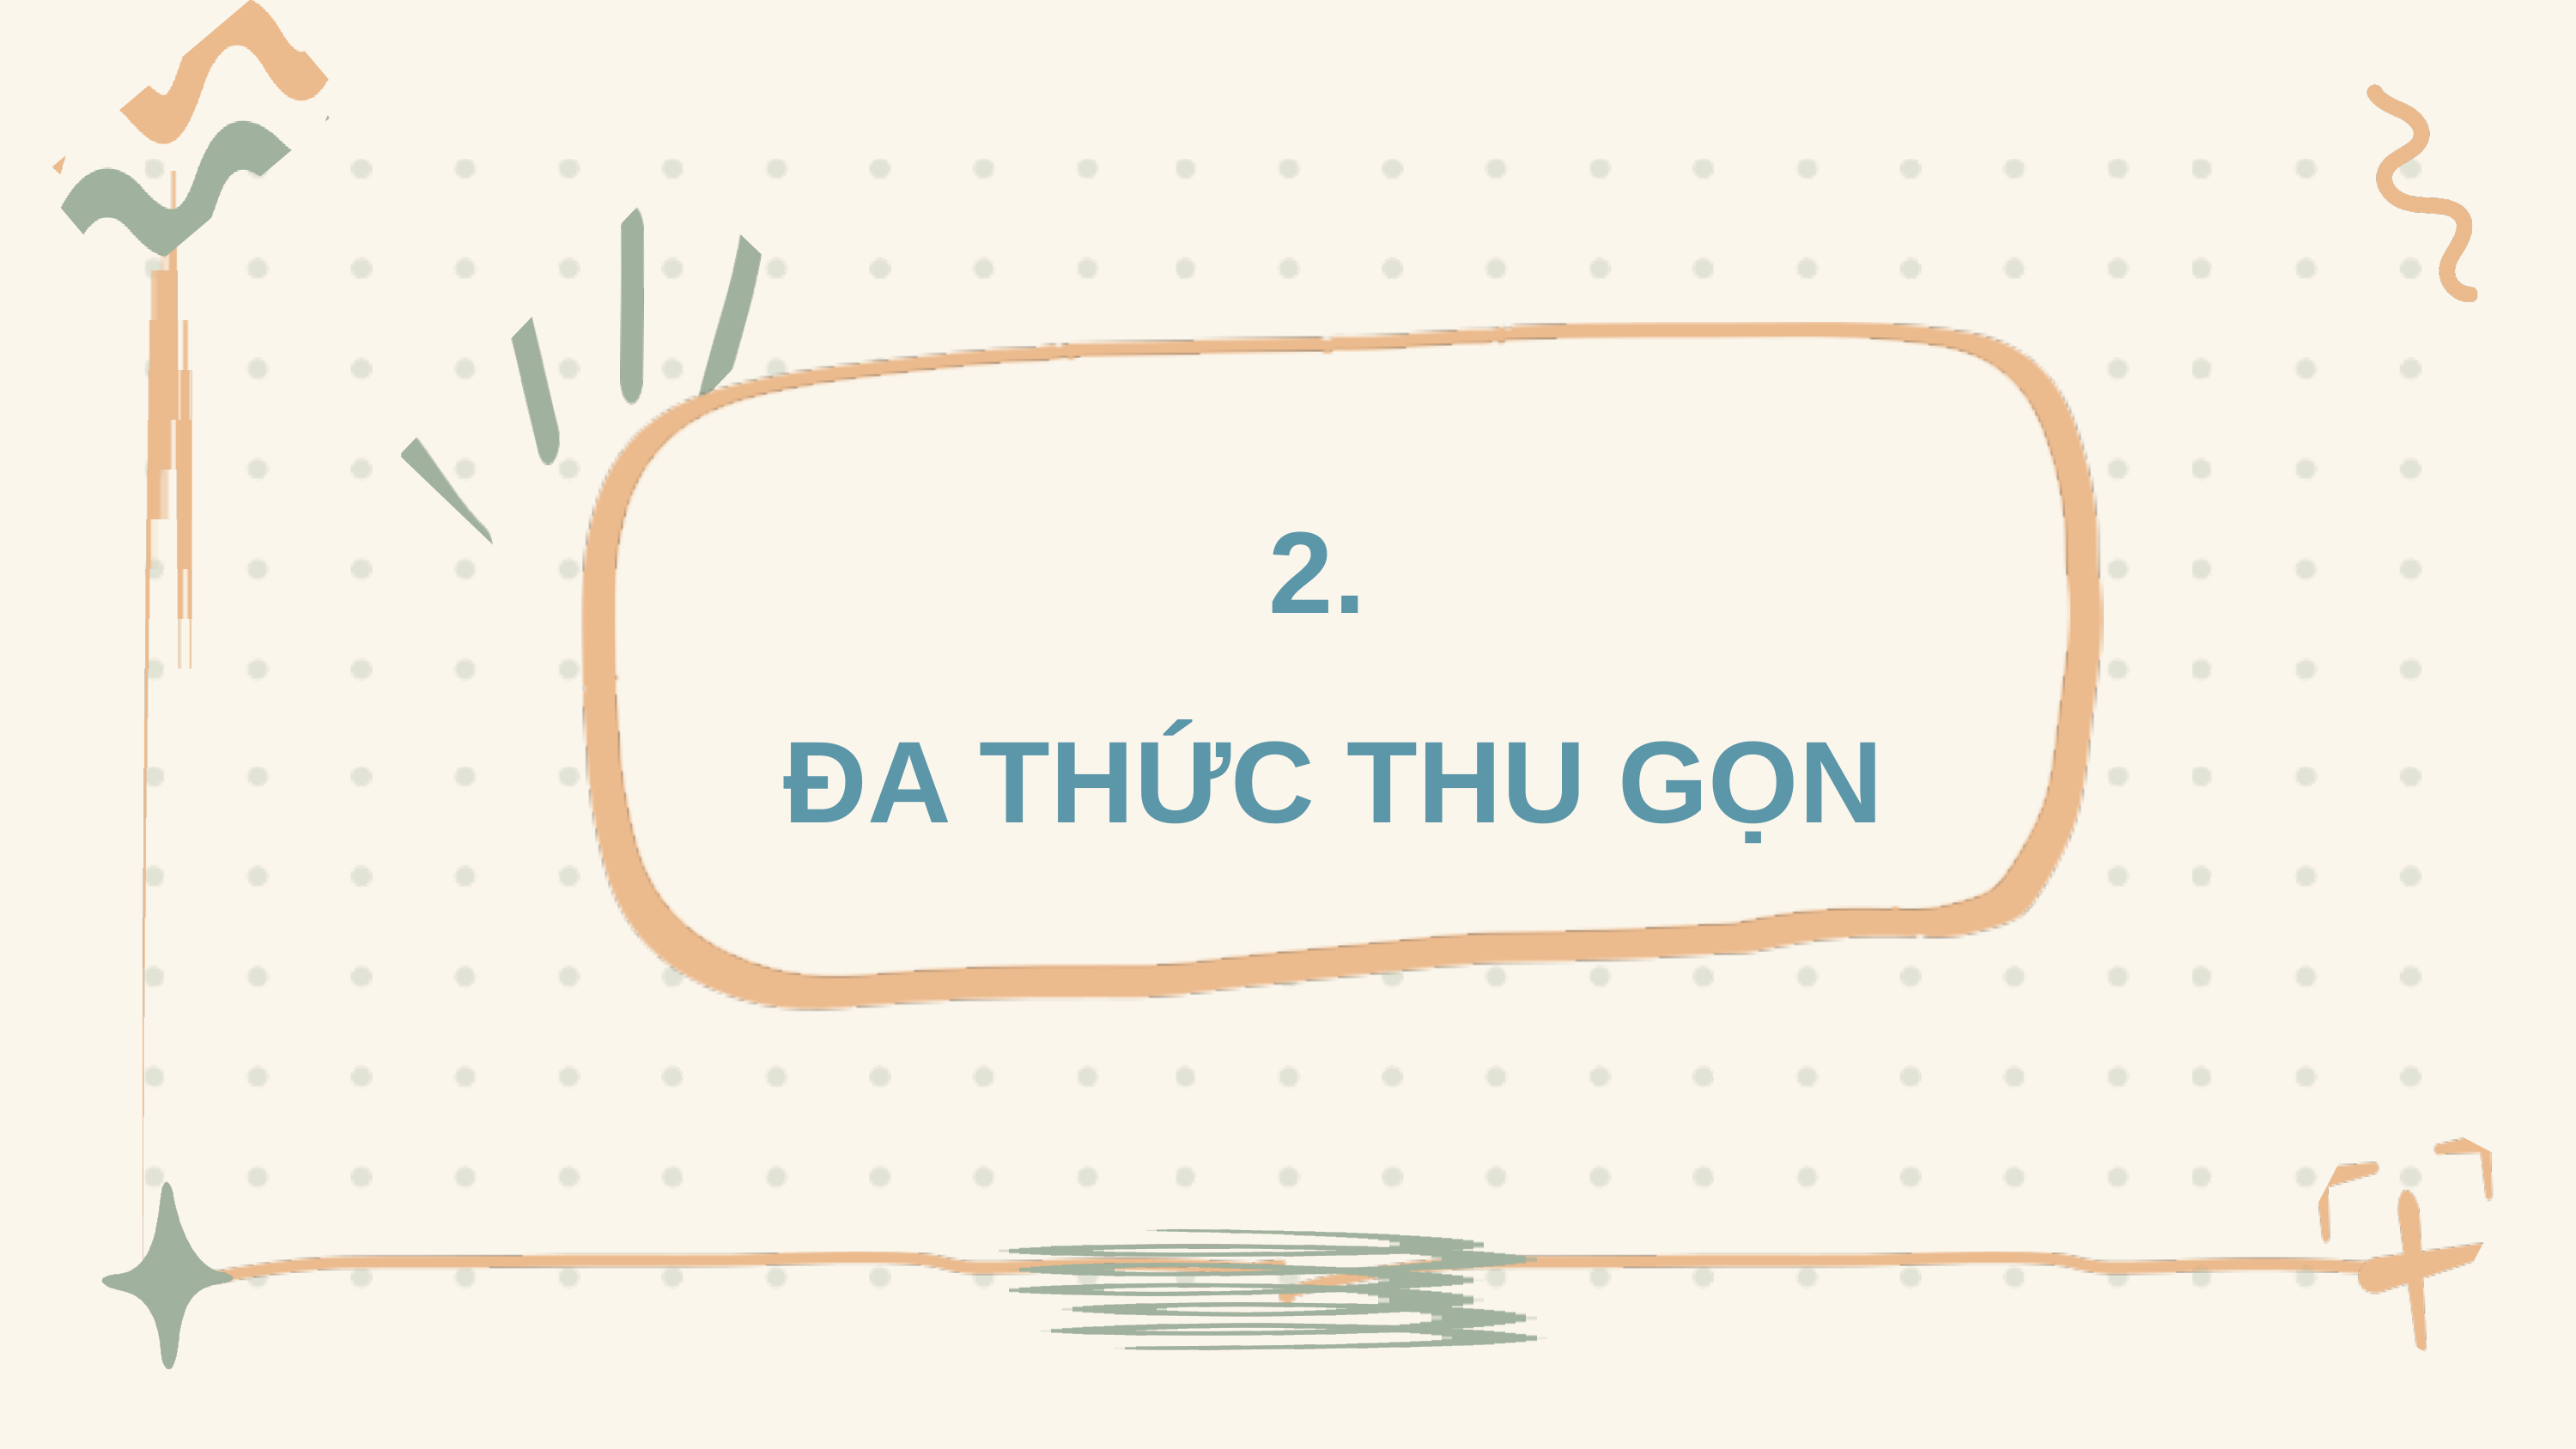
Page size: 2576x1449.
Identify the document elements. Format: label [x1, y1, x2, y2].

text_box [2191, 767, 2432, 1289]
text_box [2191, 159, 2432, 682]
text_box [37, 0, 349, 288]
text_box [1176, 159, 2129, 682]
text_box [239, 1252, 988, 1304]
text_box [580, 321, 2105, 1015]
text_box [988, 1228, 1569, 1350]
text_box [143, 235, 192, 1176]
text_box [1569, 1252, 2331, 1304]
text_box [96, 1176, 239, 1379]
text_box [192, 159, 1099, 682]
text_box [1176, 767, 2129, 1252]
text_box [399, 169, 804, 581]
text_box [2280, 1092, 2523, 1353]
text_box [2366, 83, 2478, 302]
text_box [192, 767, 1099, 1252]
